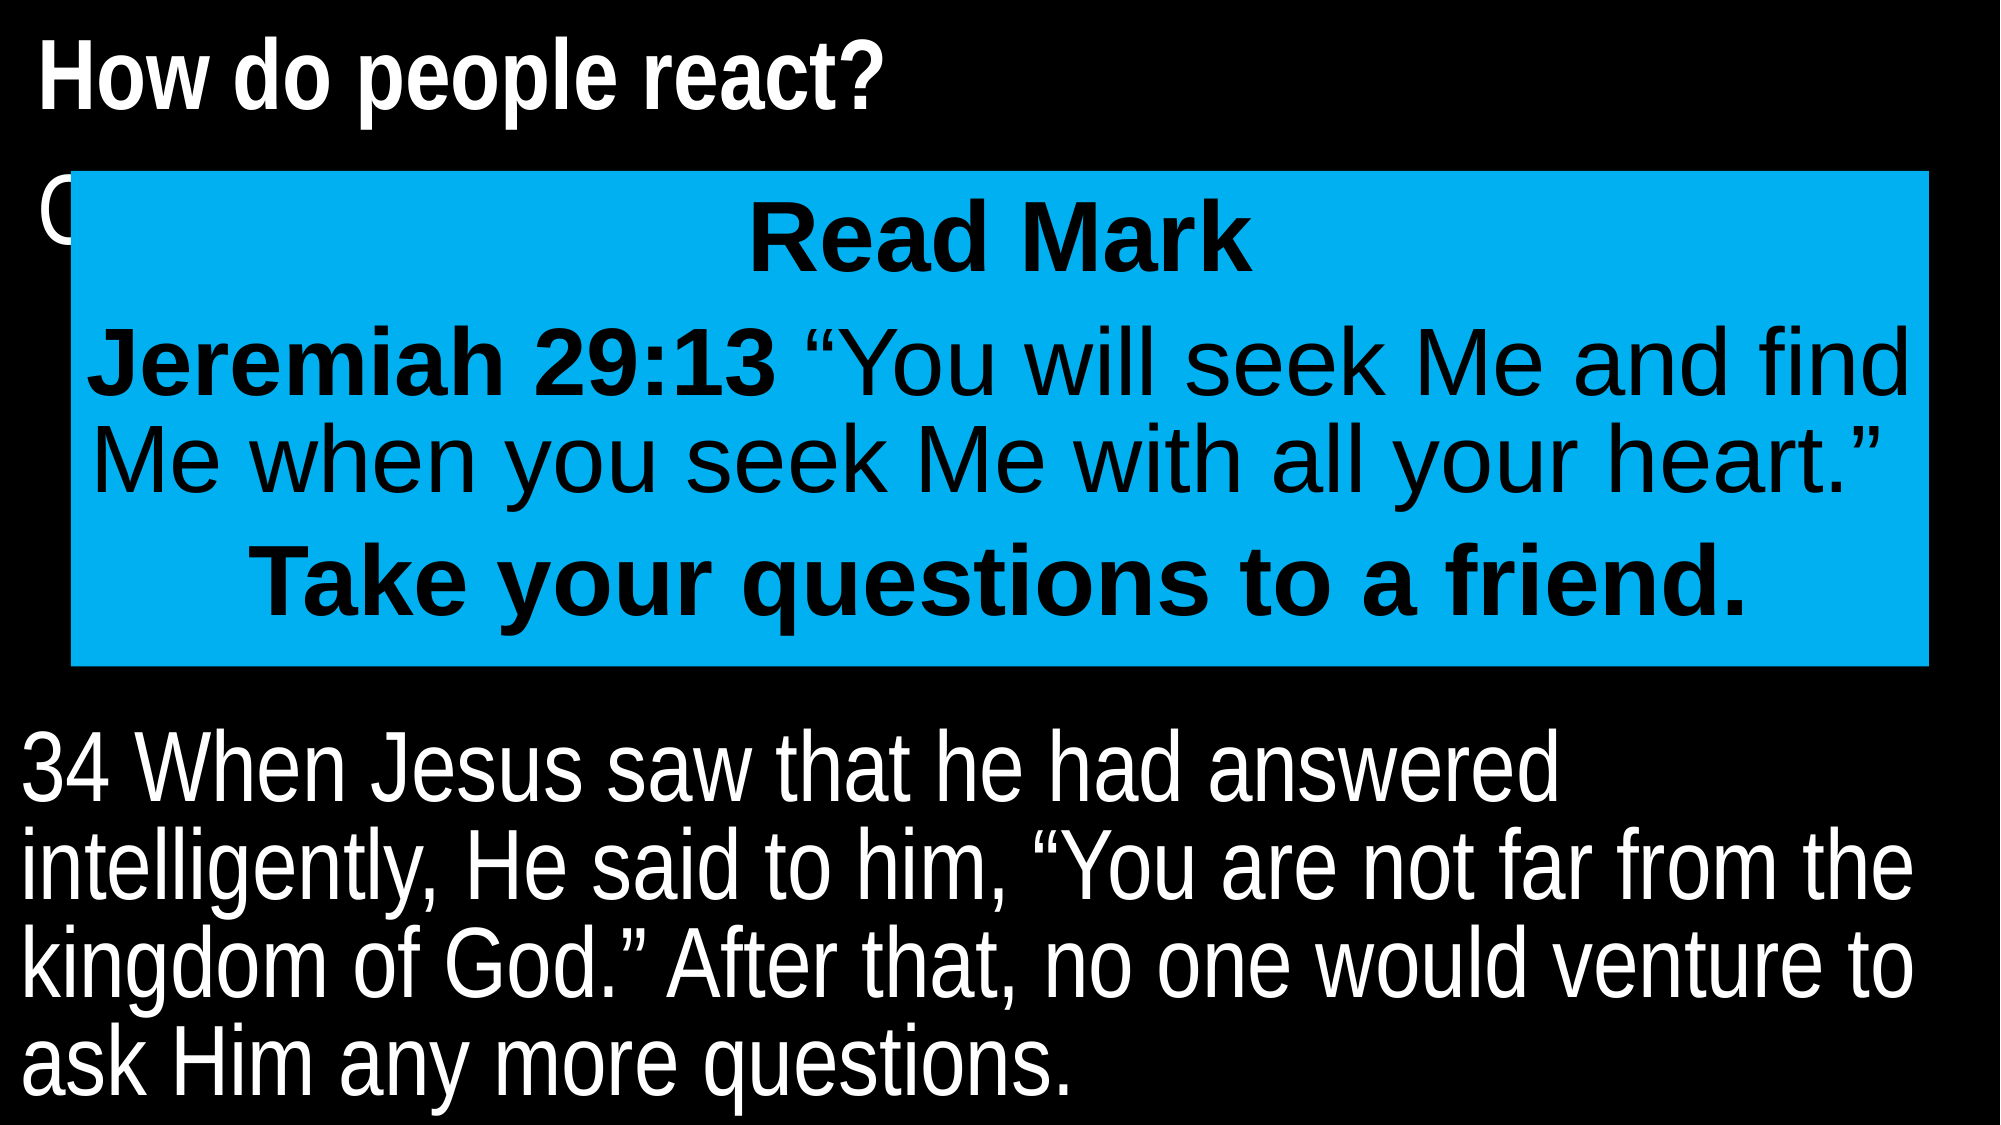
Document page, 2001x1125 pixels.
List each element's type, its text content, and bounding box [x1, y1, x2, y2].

text_box 34 When Jesus saw that he had answered intelligently, He said to him, “You are not far from the kingdom of God.” After that, no one would venture to ask Him any more questions. [0, 708, 2000, 1125]
text_box How do people react? Curiosity [16, 23, 1971, 318]
text_box Read Mark Jeremiah 29:13 “You will seek Me and find Me when you seek Me with all your heart.” Take your questions to a friend. [69, 169, 1931, 668]
